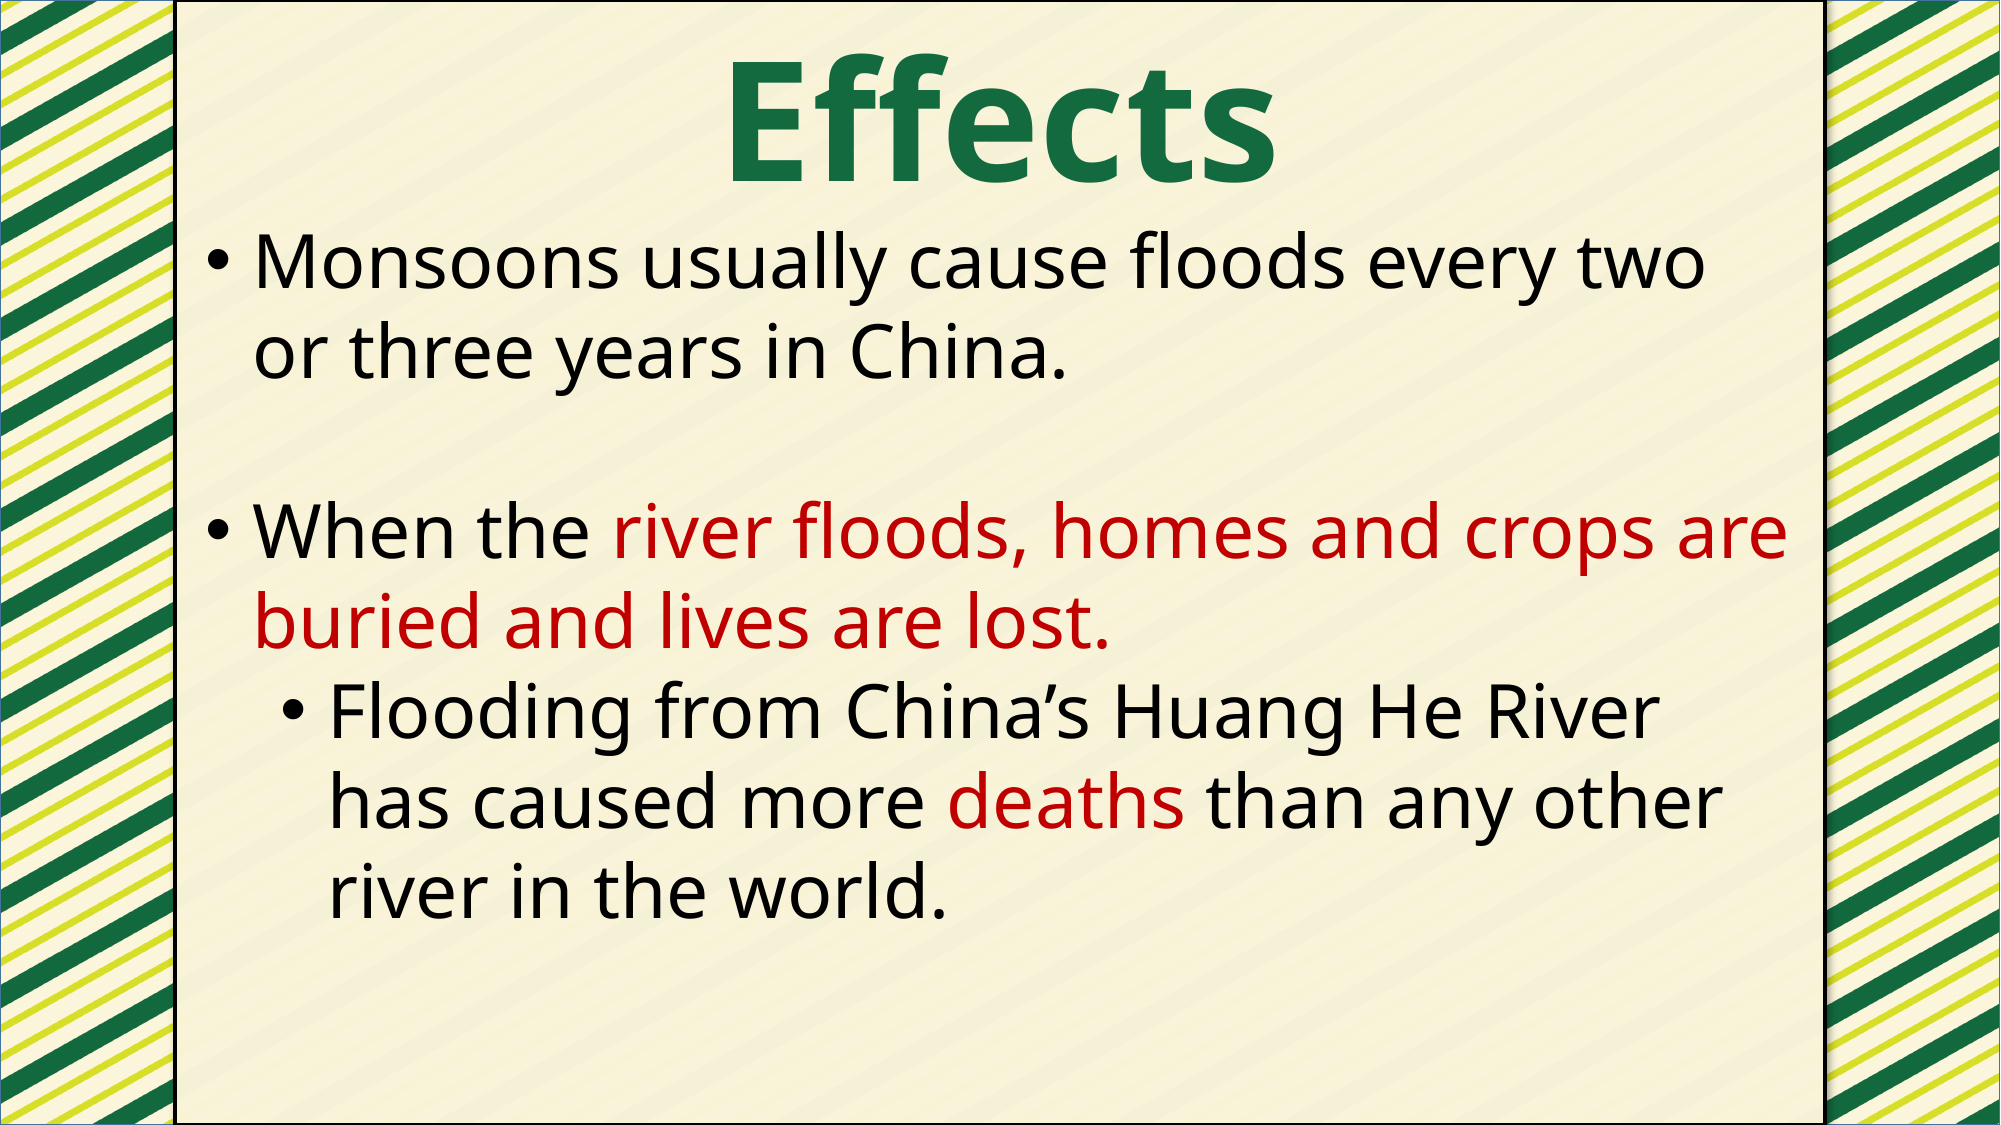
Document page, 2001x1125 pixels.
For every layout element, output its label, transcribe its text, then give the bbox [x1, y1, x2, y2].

text_box [0, 0, 174, 1125]
text_box [1833, 0, 2000, 1125]
text_box Effects [174, 7, 1825, 358]
text_box Monsoons usually cause floods every two or three years in China. When the river floods, homes and crops are buried and lives are lost. Flooding from China’s Huang He River has caused more deaths than any other river in the world. [190, 205, 1809, 1101]
text_box [174, 0, 1826, 1125]
